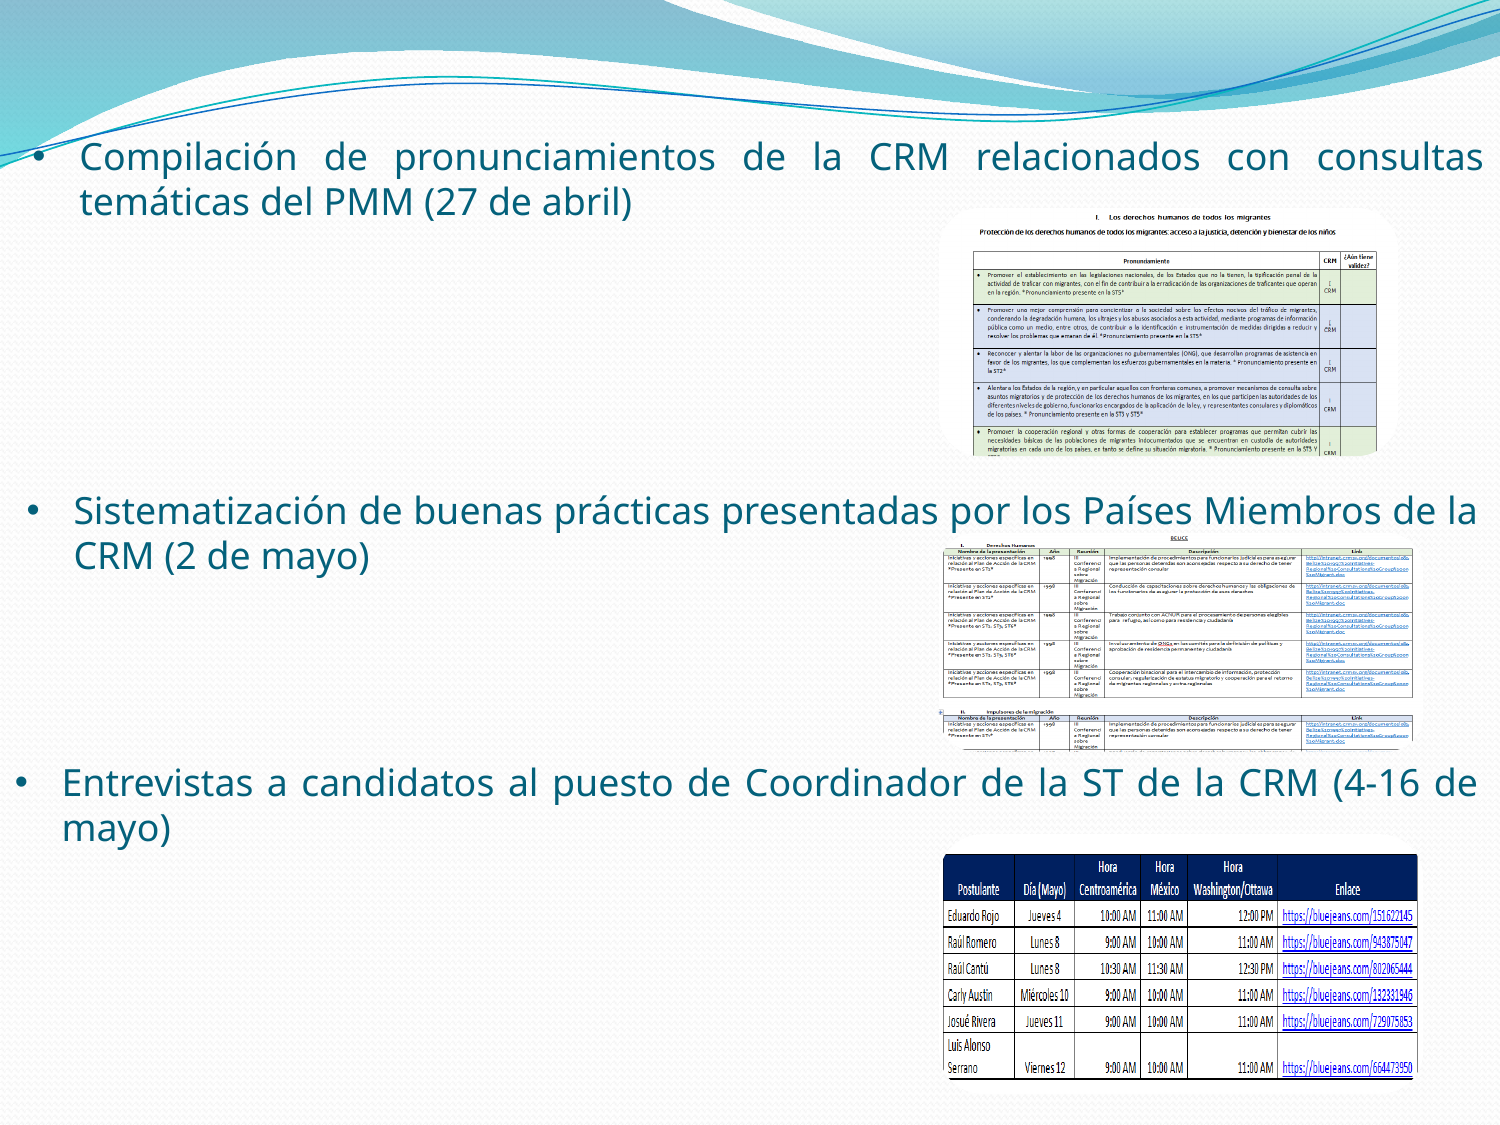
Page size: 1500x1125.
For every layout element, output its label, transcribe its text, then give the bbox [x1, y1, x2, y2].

text_box [936, 832, 1426, 1097]
text_box [936, 530, 1426, 754]
text_box Entrevistas a candidatos al puesto de Coordinador de la ST de la CRM (4-16 de mayo) [0, 751, 1495, 857]
text_box Compilación de pronunciamientos de la CRM relacionados con consultas temáticas del PMM (27 de abril) [17, 125, 1500, 231]
text_box Sistematización de buenas prácticas presentadas por los Países Miembros de la CRM (2 de mayo) [11, 479, 1495, 585]
text_box [936, 205, 1401, 459]
